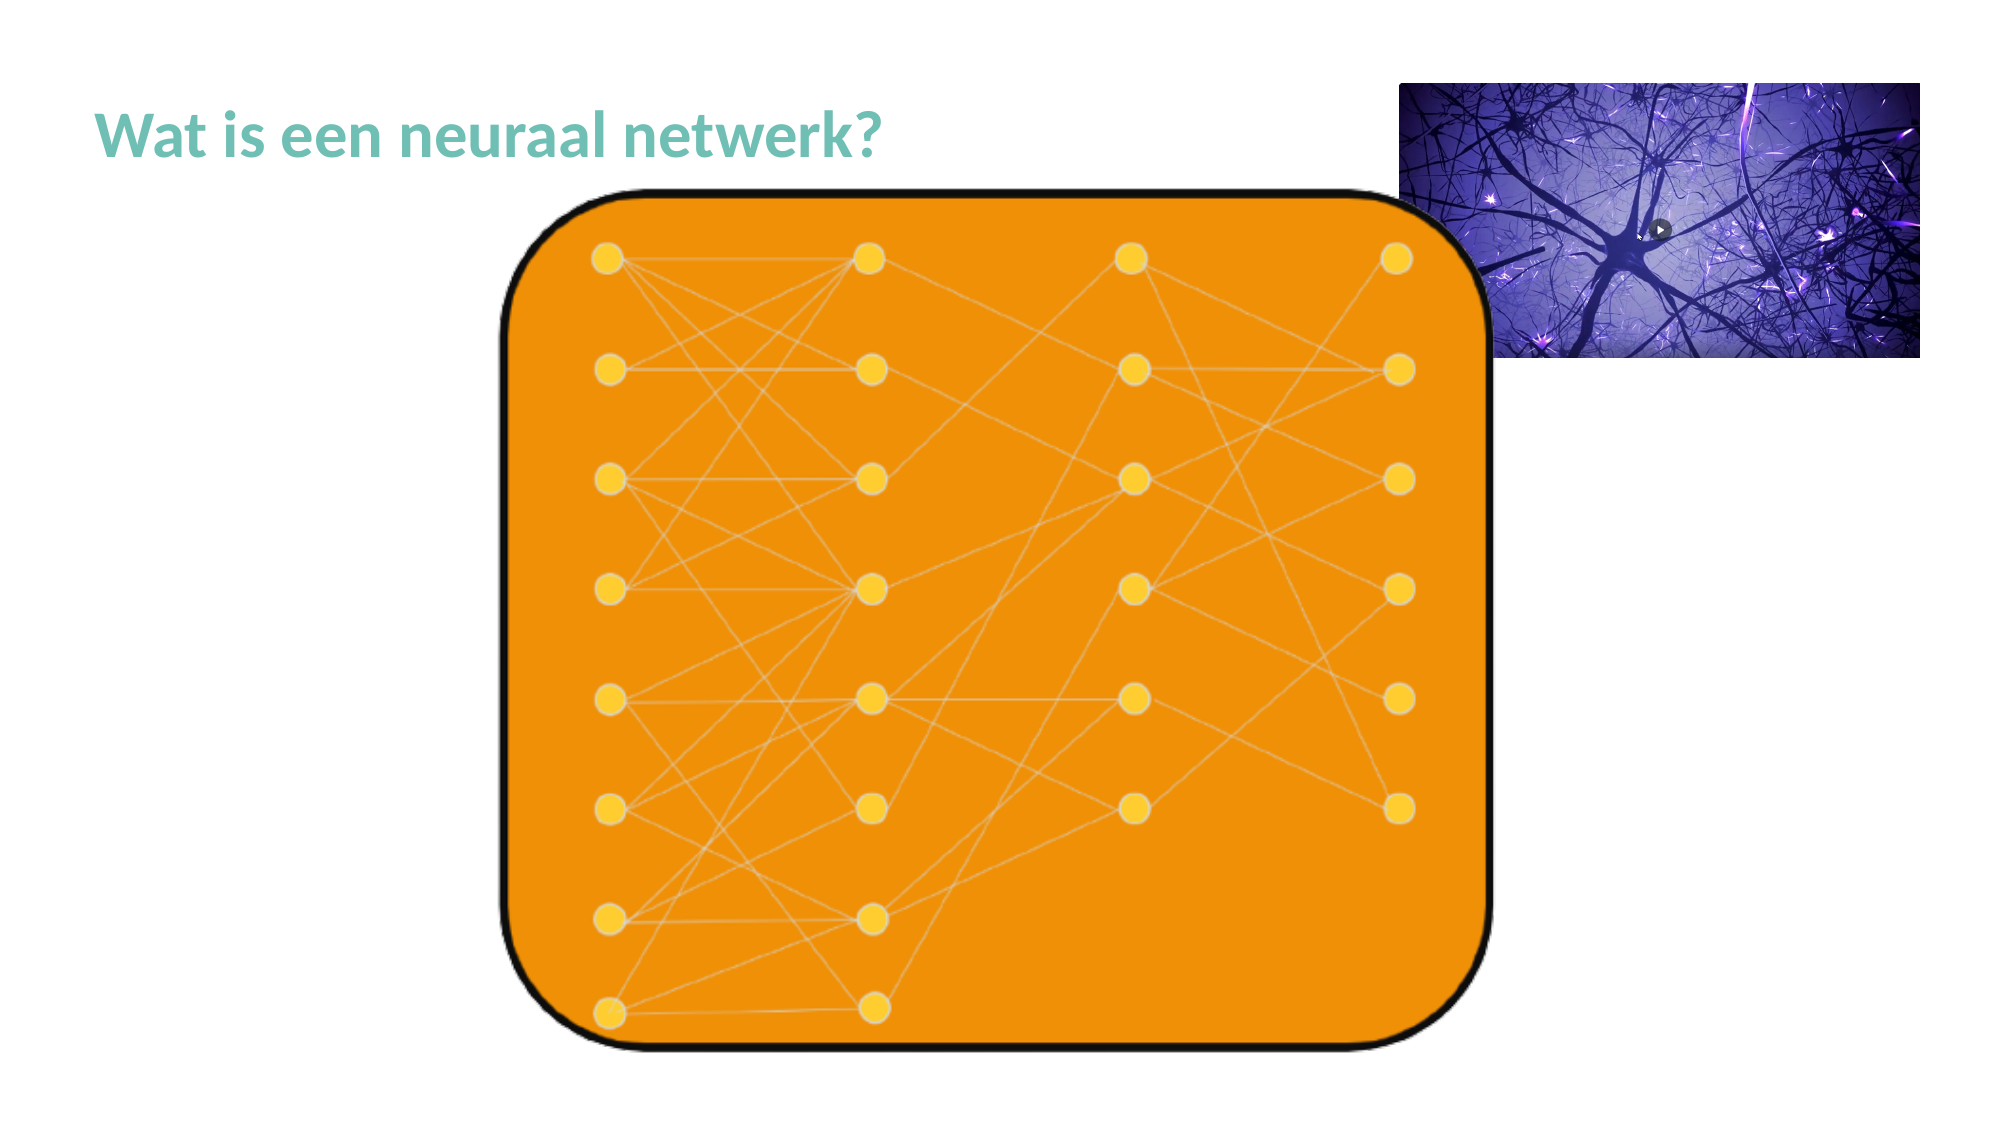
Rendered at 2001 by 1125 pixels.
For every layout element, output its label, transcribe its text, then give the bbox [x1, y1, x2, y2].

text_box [1398, 82, 1921, 359]
text_box Wat is een neuraal netwerk? [79, 82, 1398, 178]
picture [491, 178, 1509, 1064]
